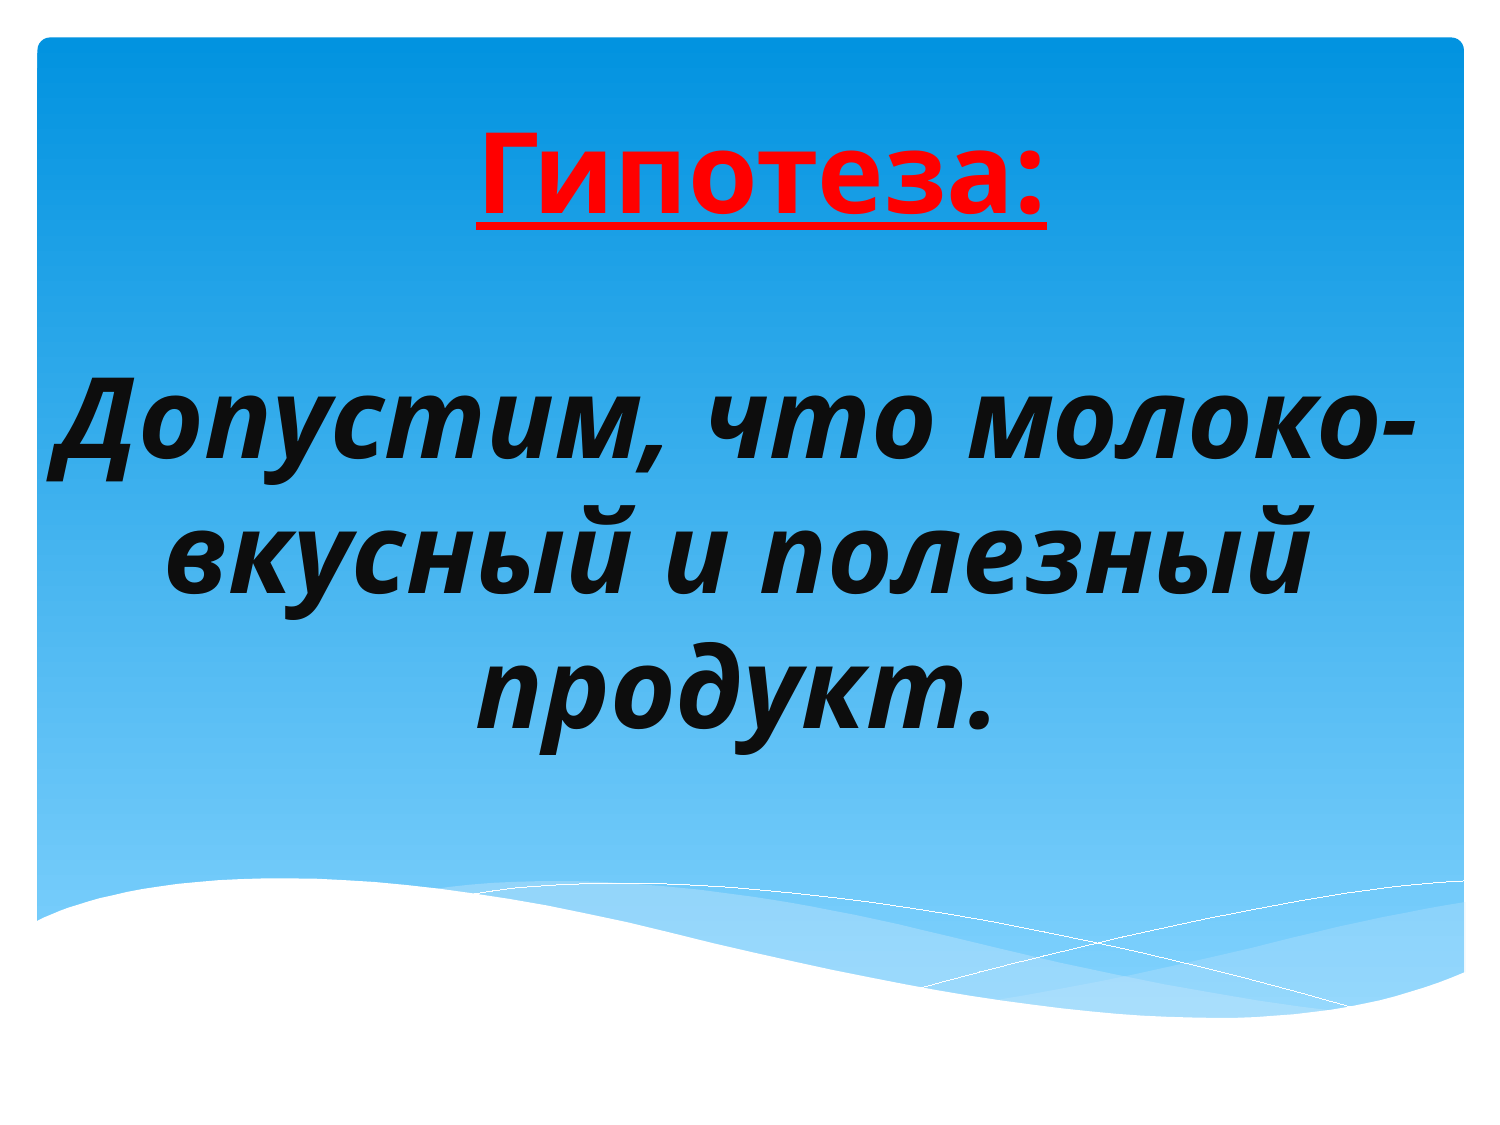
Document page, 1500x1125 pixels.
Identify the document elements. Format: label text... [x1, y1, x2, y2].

subtitle Допустим, что молоко- вкусный и полезный продукт. [41, 338, 1436, 669]
title Гипотеза: [123, 42, 1399, 244]
